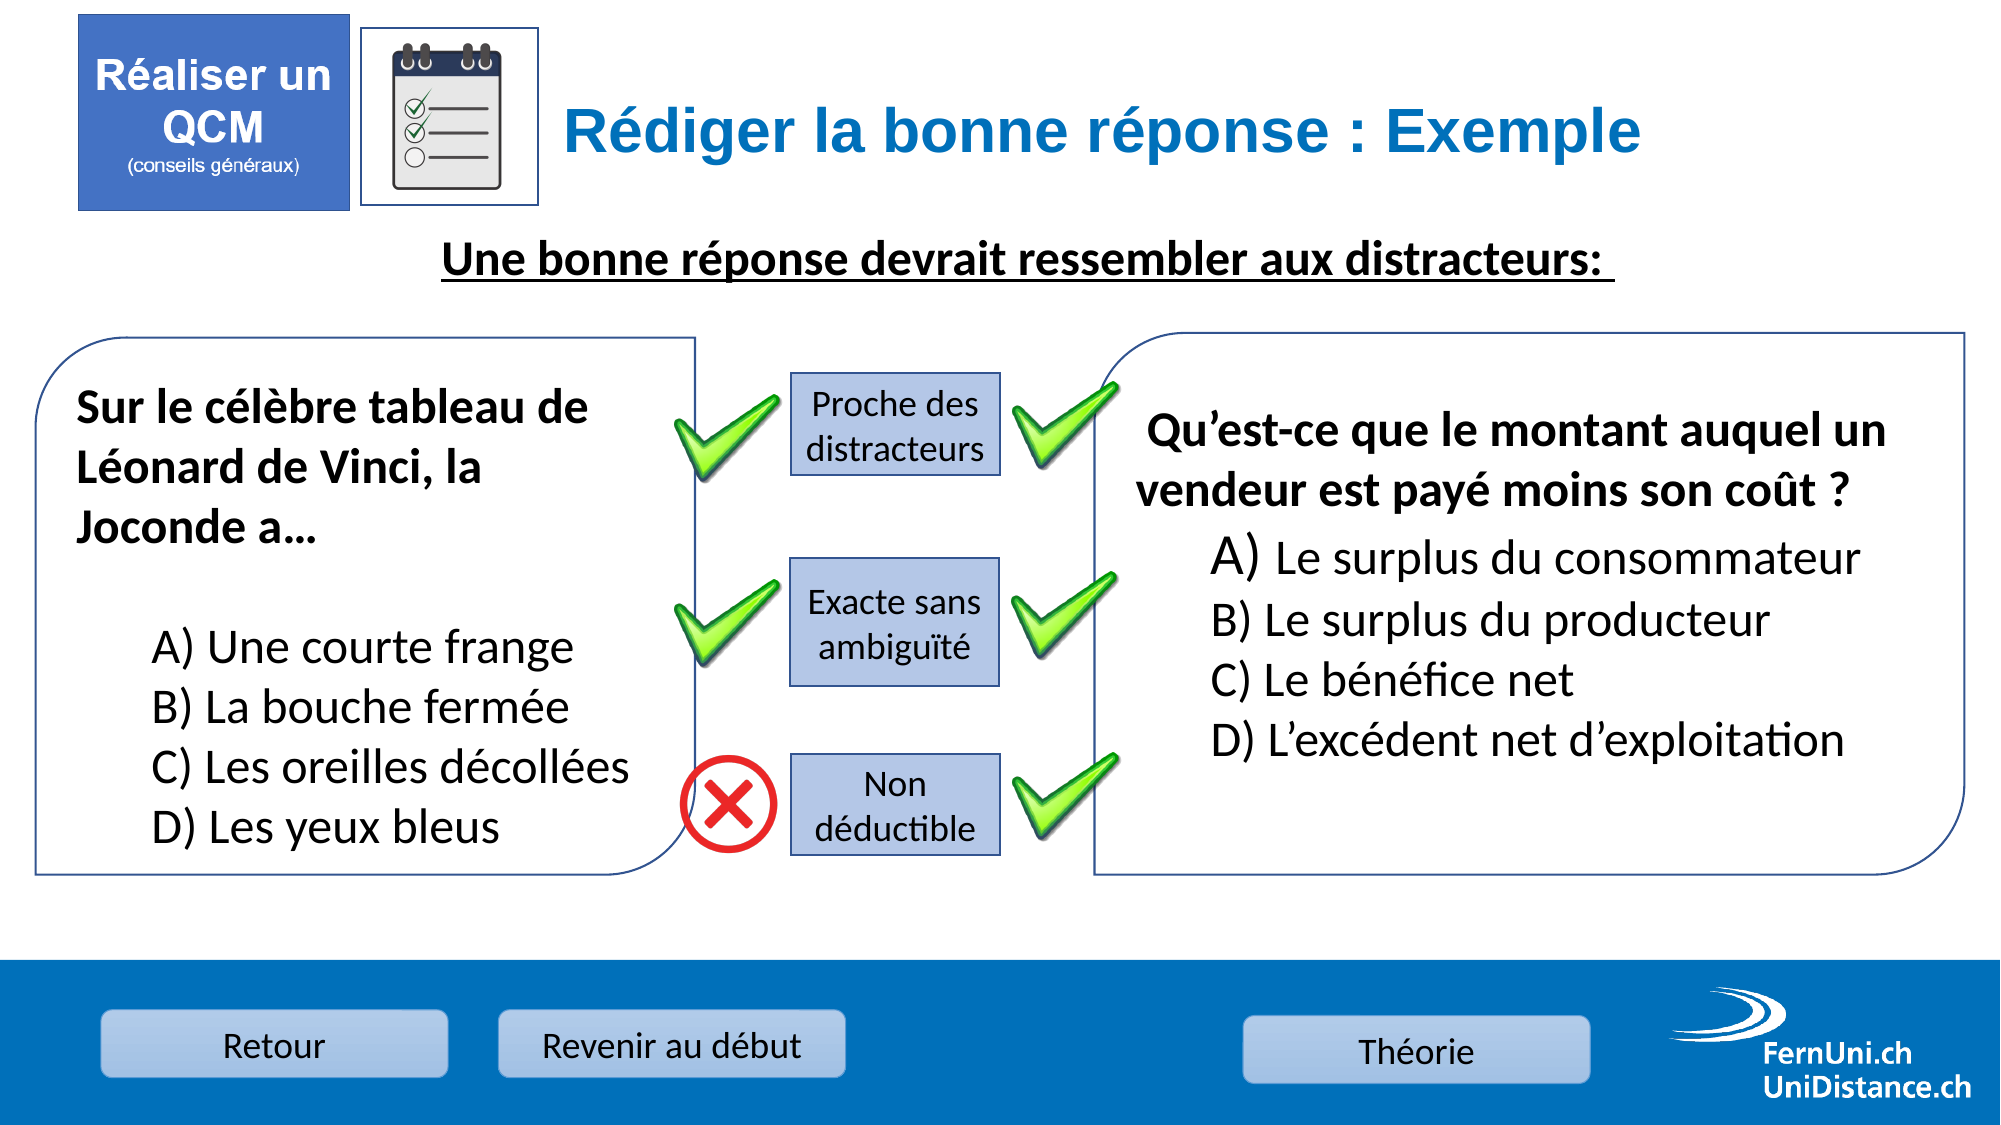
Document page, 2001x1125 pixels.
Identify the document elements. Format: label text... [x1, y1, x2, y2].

text_box Qu’est-ce que le montant auquel un vendeur est payé moins son coût ? A) Le surplus du consommateur B) Le surplus du producteur C) Le bénéfice net D) L’excédent net d’exploitation [1093, 331, 1966, 876]
text_box Proche des distracteurs [790, 372, 1000, 476]
picture [1665, 984, 1974, 1101]
picture [1000, 360, 1130, 489]
picture [384, 29, 516, 202]
text_box Retour [100, 1009, 449, 1079]
text_box Sur le célèbre tableau de Léonard de Vinci, la Joconde a… A) Une courte frange B) La bouche fermée C) Les oreilles décollées D) Les yeux bleus [34, 336, 697, 876]
picture [73, 8, 357, 219]
picture [661, 737, 795, 871]
picture [662, 373, 791, 502]
title Rédiger la bonne réponse : Exemple [548, 91, 2000, 206]
text_box Théorie [1242, 1014, 1591, 1085]
text_box Une bonne réponse devrait ressembler aux distracteurs: [426, 217, 1665, 293]
text_box Exacte sans ambiguïté [789, 557, 1000, 687]
picture [999, 550, 1128, 679]
text_box Non déductible [795, 753, 1000, 856]
text_box [360, 27, 539, 206]
picture [662, 558, 791, 687]
picture [1000, 731, 1130, 860]
